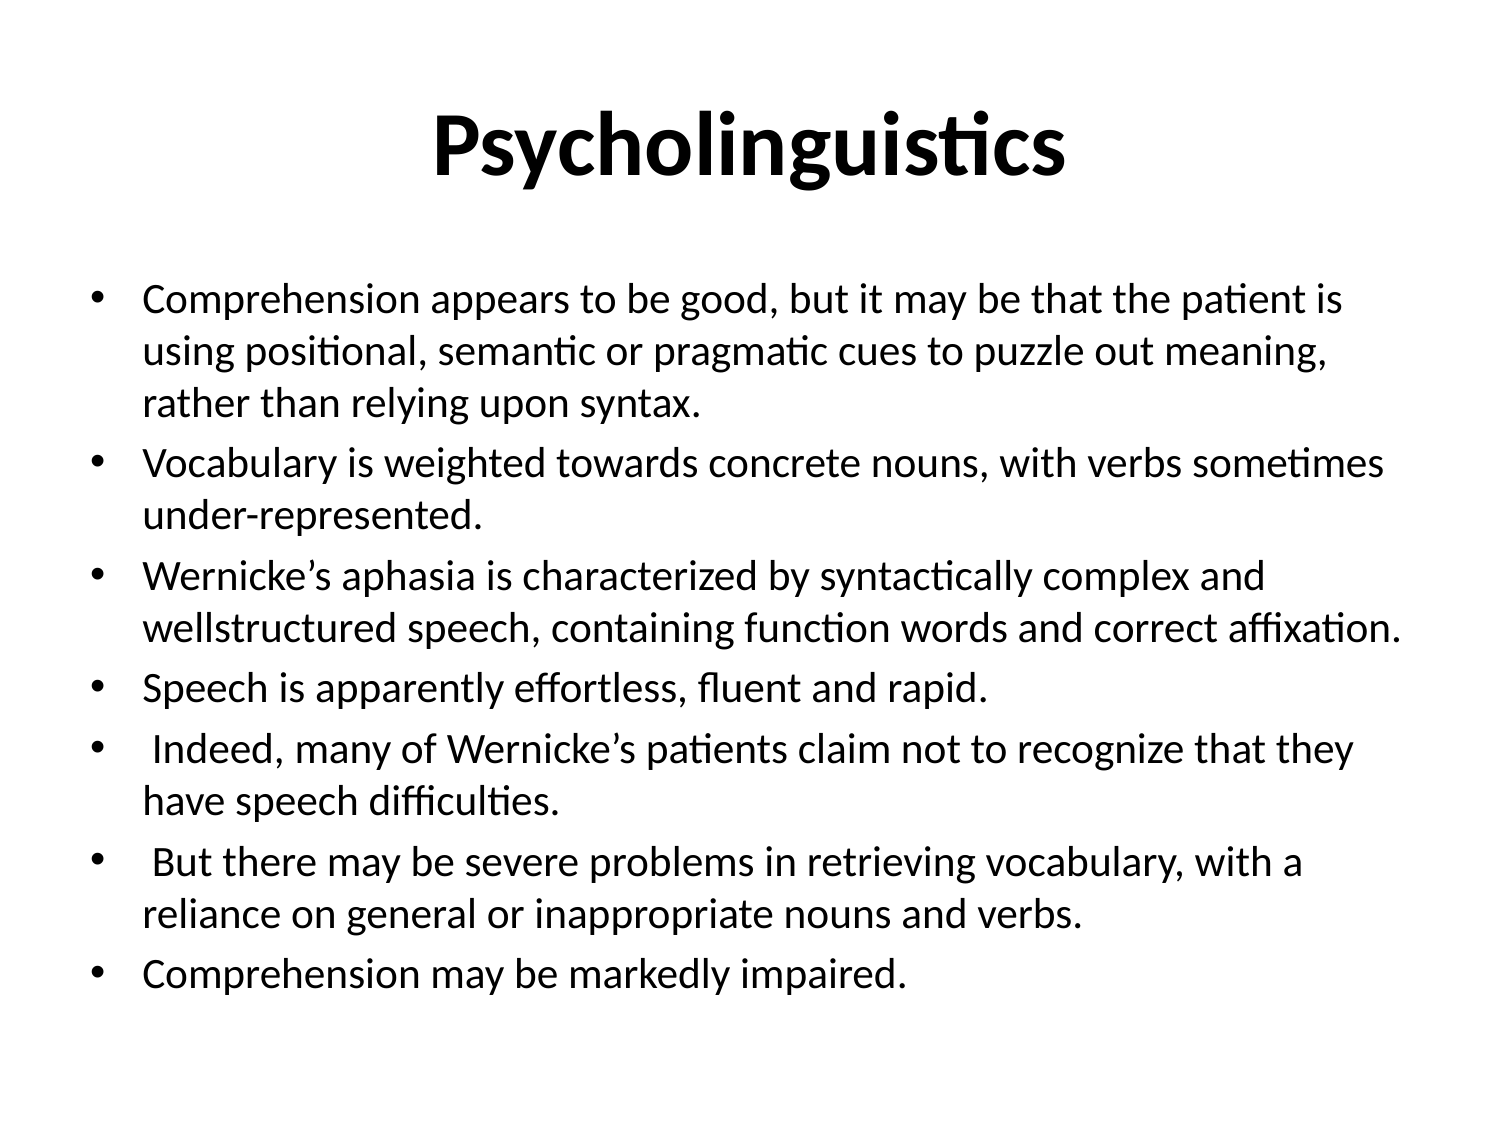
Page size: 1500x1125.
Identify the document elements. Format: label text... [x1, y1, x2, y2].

title Psycholinguistics [75, 45, 1425, 233]
list Comprehension appears to be good, but it may be that the patient is using positional, semantic or pragmatic cues to puzzle out meaning, rather than relying upon syntax. Vocabulary is weighted towards concrete nouns, with verbs sometimes under-represented. Wernicke’s aphasia is characterized by syntactically complex and wellstructured speech, containing function words and correct affixation. Speech is apparently effortless, fluent and rapid. Indeed, many of Wernicke’s patients claim not to recognize that they have speech difficulties. But there may be severe problems in retrieving vocabulary, with a reliance on general or inappropriate nouns and verbs. Comprehension may be markedly impaired. [75, 262, 1425, 1005]
